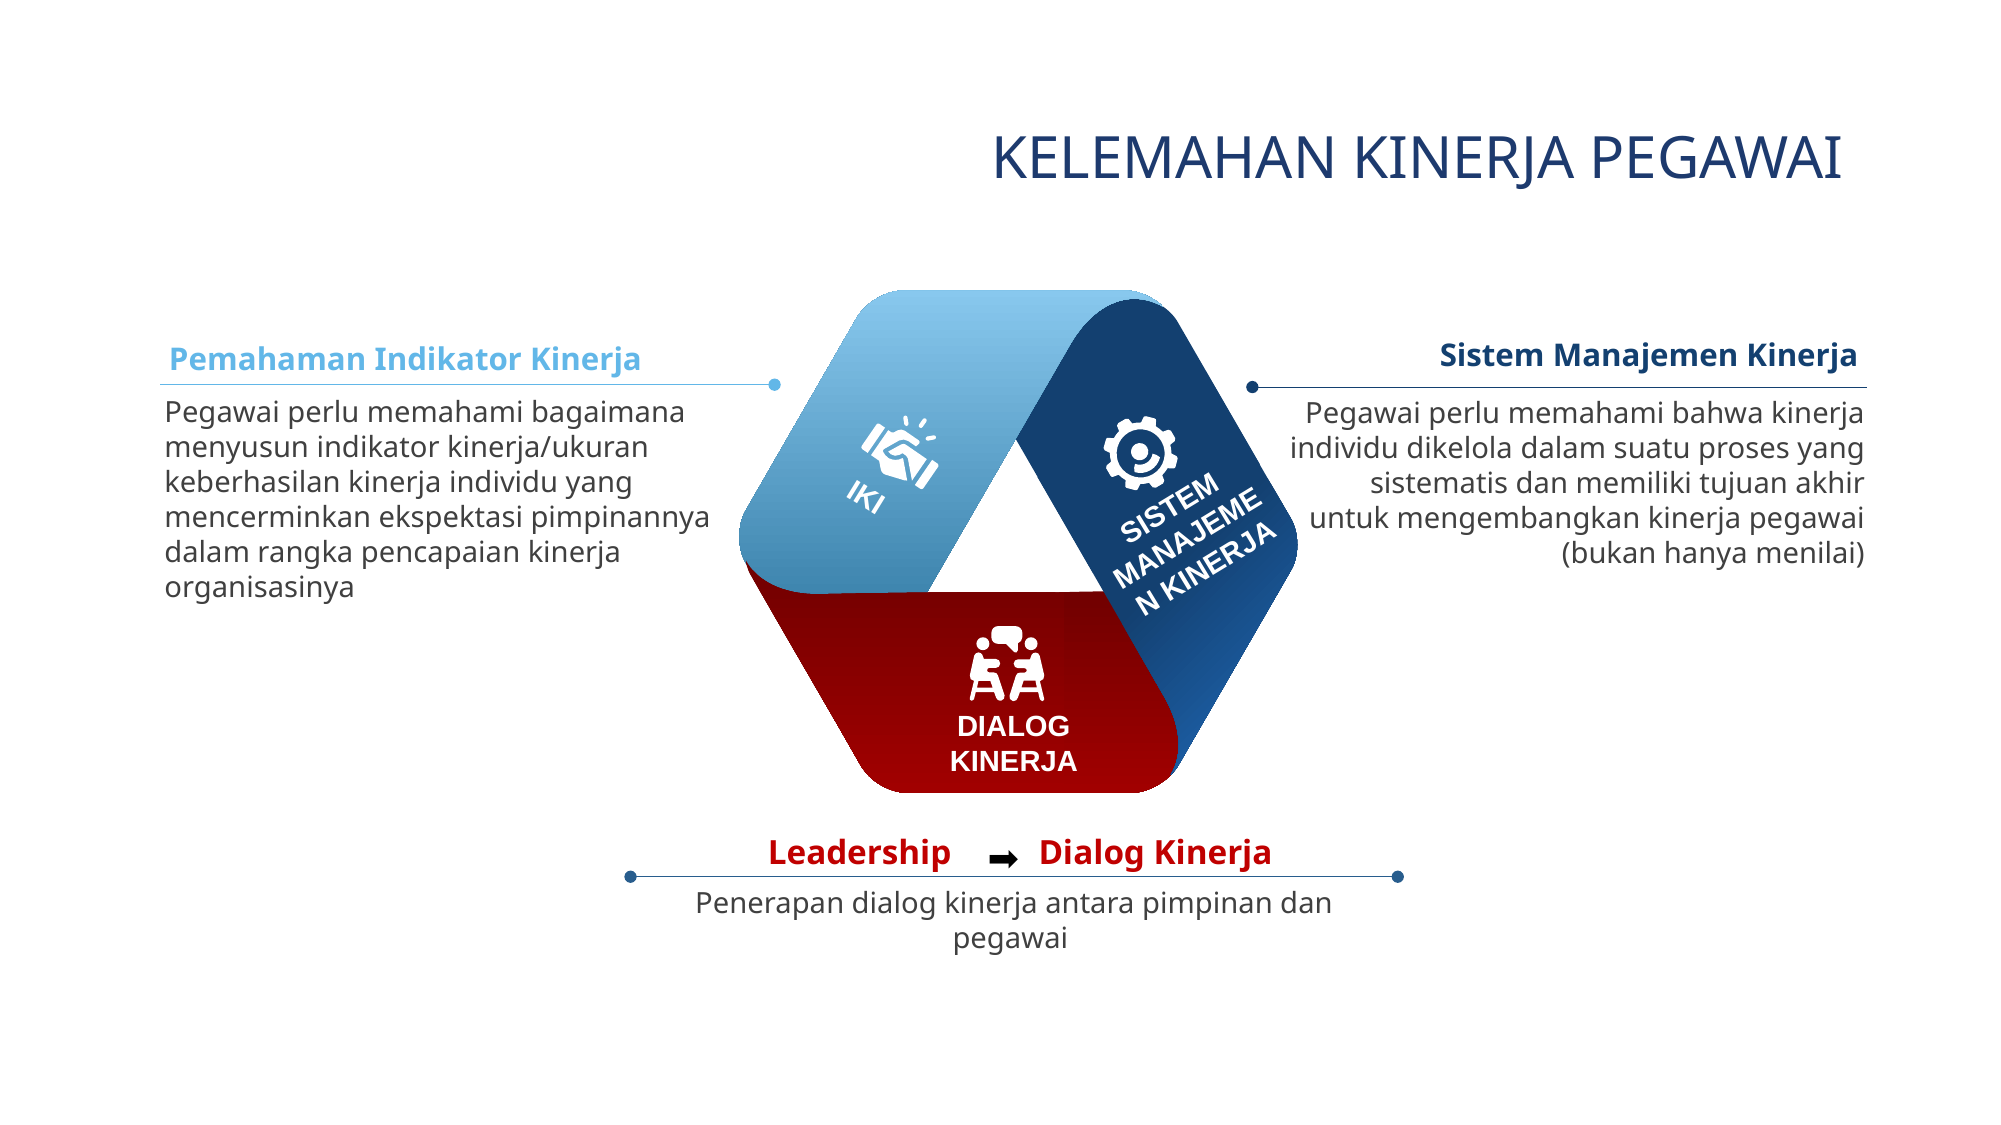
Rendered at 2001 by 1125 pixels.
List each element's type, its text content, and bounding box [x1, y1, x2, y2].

title KELEMAHAN KINERJA PEGAWAI [976, 96, 2000, 199]
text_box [868, 412, 944, 483]
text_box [149, 331, 775, 614]
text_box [1103, 415, 1179, 491]
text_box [969, 626, 1045, 702]
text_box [1252, 327, 1880, 579]
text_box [737, 288, 1291, 793]
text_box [630, 823, 1403, 928]
